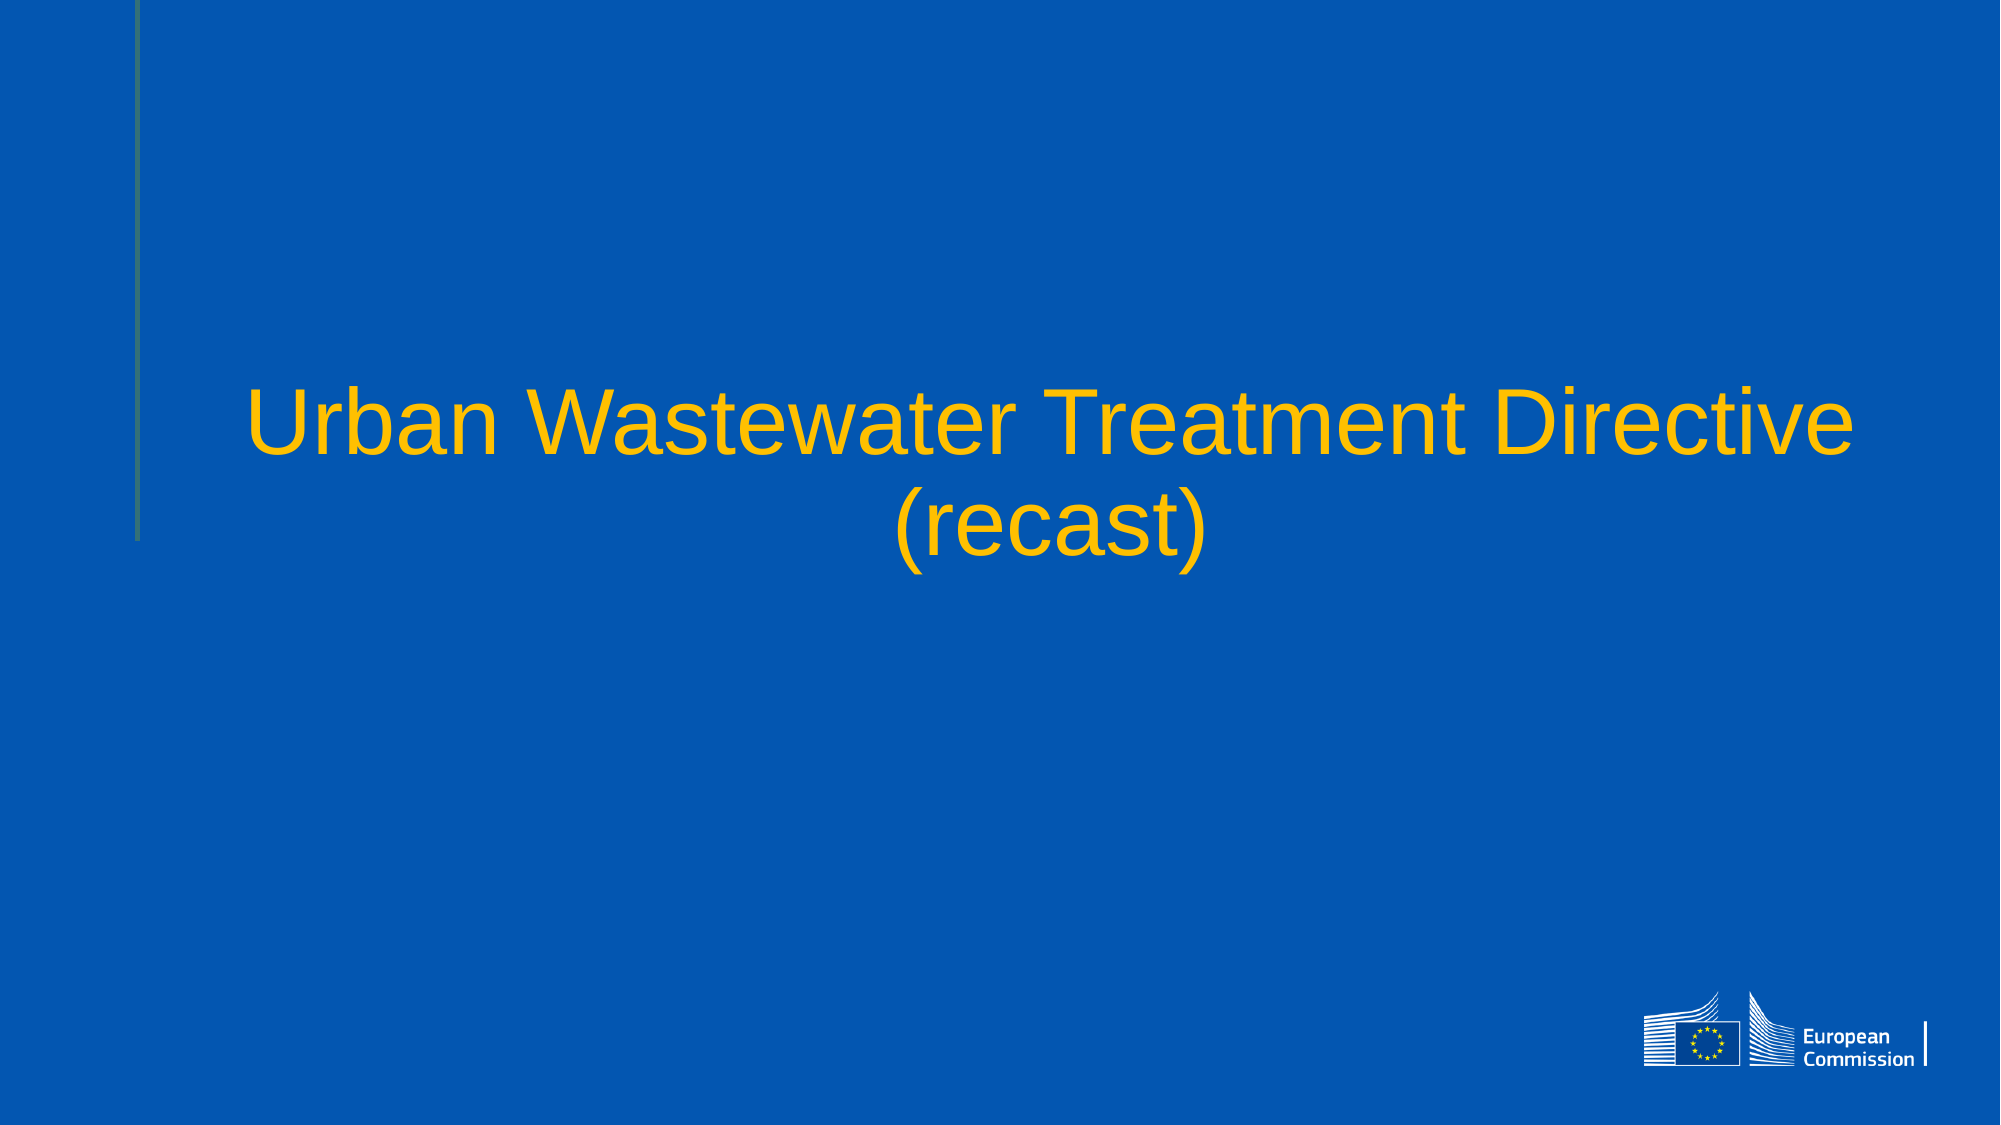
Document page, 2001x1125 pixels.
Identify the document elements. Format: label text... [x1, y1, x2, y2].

picture [1644, 991, 1927, 1066]
title Urban Wastewater Treatment Directive (recast) [175, 184, 1927, 576]
